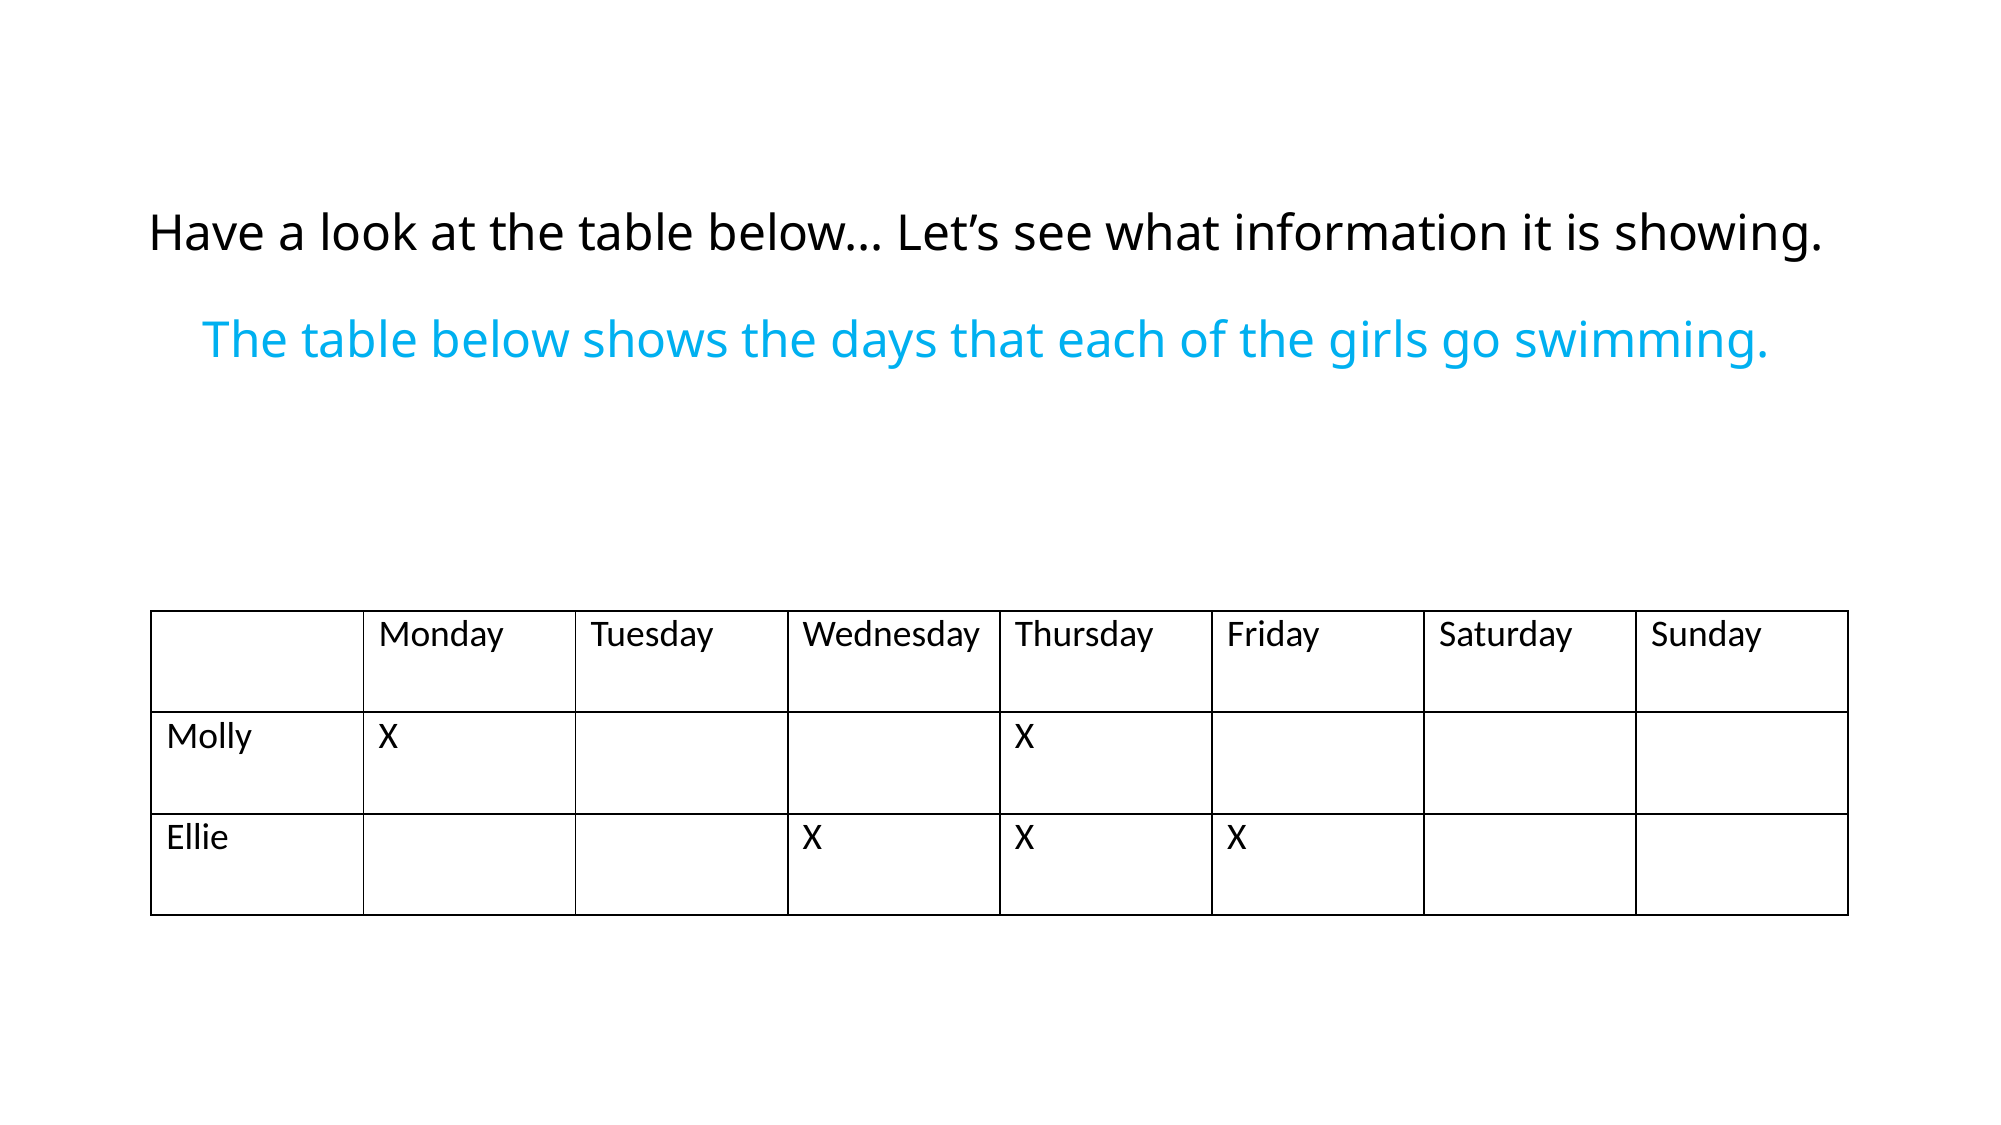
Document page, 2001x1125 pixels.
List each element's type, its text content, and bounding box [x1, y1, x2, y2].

table_header Thursday [1001, 612, 1211, 711]
table_header Monday [364, 612, 575, 711]
table_cell Molly [152, 713, 363, 813]
table_header Saturday [1425, 612, 1635, 711]
table_cell X [364, 713, 575, 813]
table_cell X [1213, 815, 1423, 914]
table_cell [576, 815, 787, 914]
table_header Friday [1213, 612, 1423, 711]
table_cell [1637, 815, 1847, 914]
table_cell X [1001, 713, 1211, 813]
table_cell X [789, 815, 999, 914]
table_cell [576, 713, 787, 813]
table_header Sunday [1637, 612, 1847, 711]
table_cell Ellie [152, 815, 363, 914]
table_header Tuesday [576, 612, 787, 711]
table_header Wednesday [789, 612, 999, 711]
table_cell [364, 815, 575, 914]
table_cell X [1001, 815, 1211, 914]
table_cell [1637, 713, 1847, 813]
table_cell [1425, 815, 1635, 914]
table_cell [789, 713, 999, 813]
table_cell [1213, 713, 1423, 813]
table_header [152, 612, 363, 711]
title Have a look at the table below… Let’s see what information it is showing. The table below shows the days that each of the girls go swimming. [123, 179, 1849, 397]
table_cell [1425, 713, 1635, 813]
